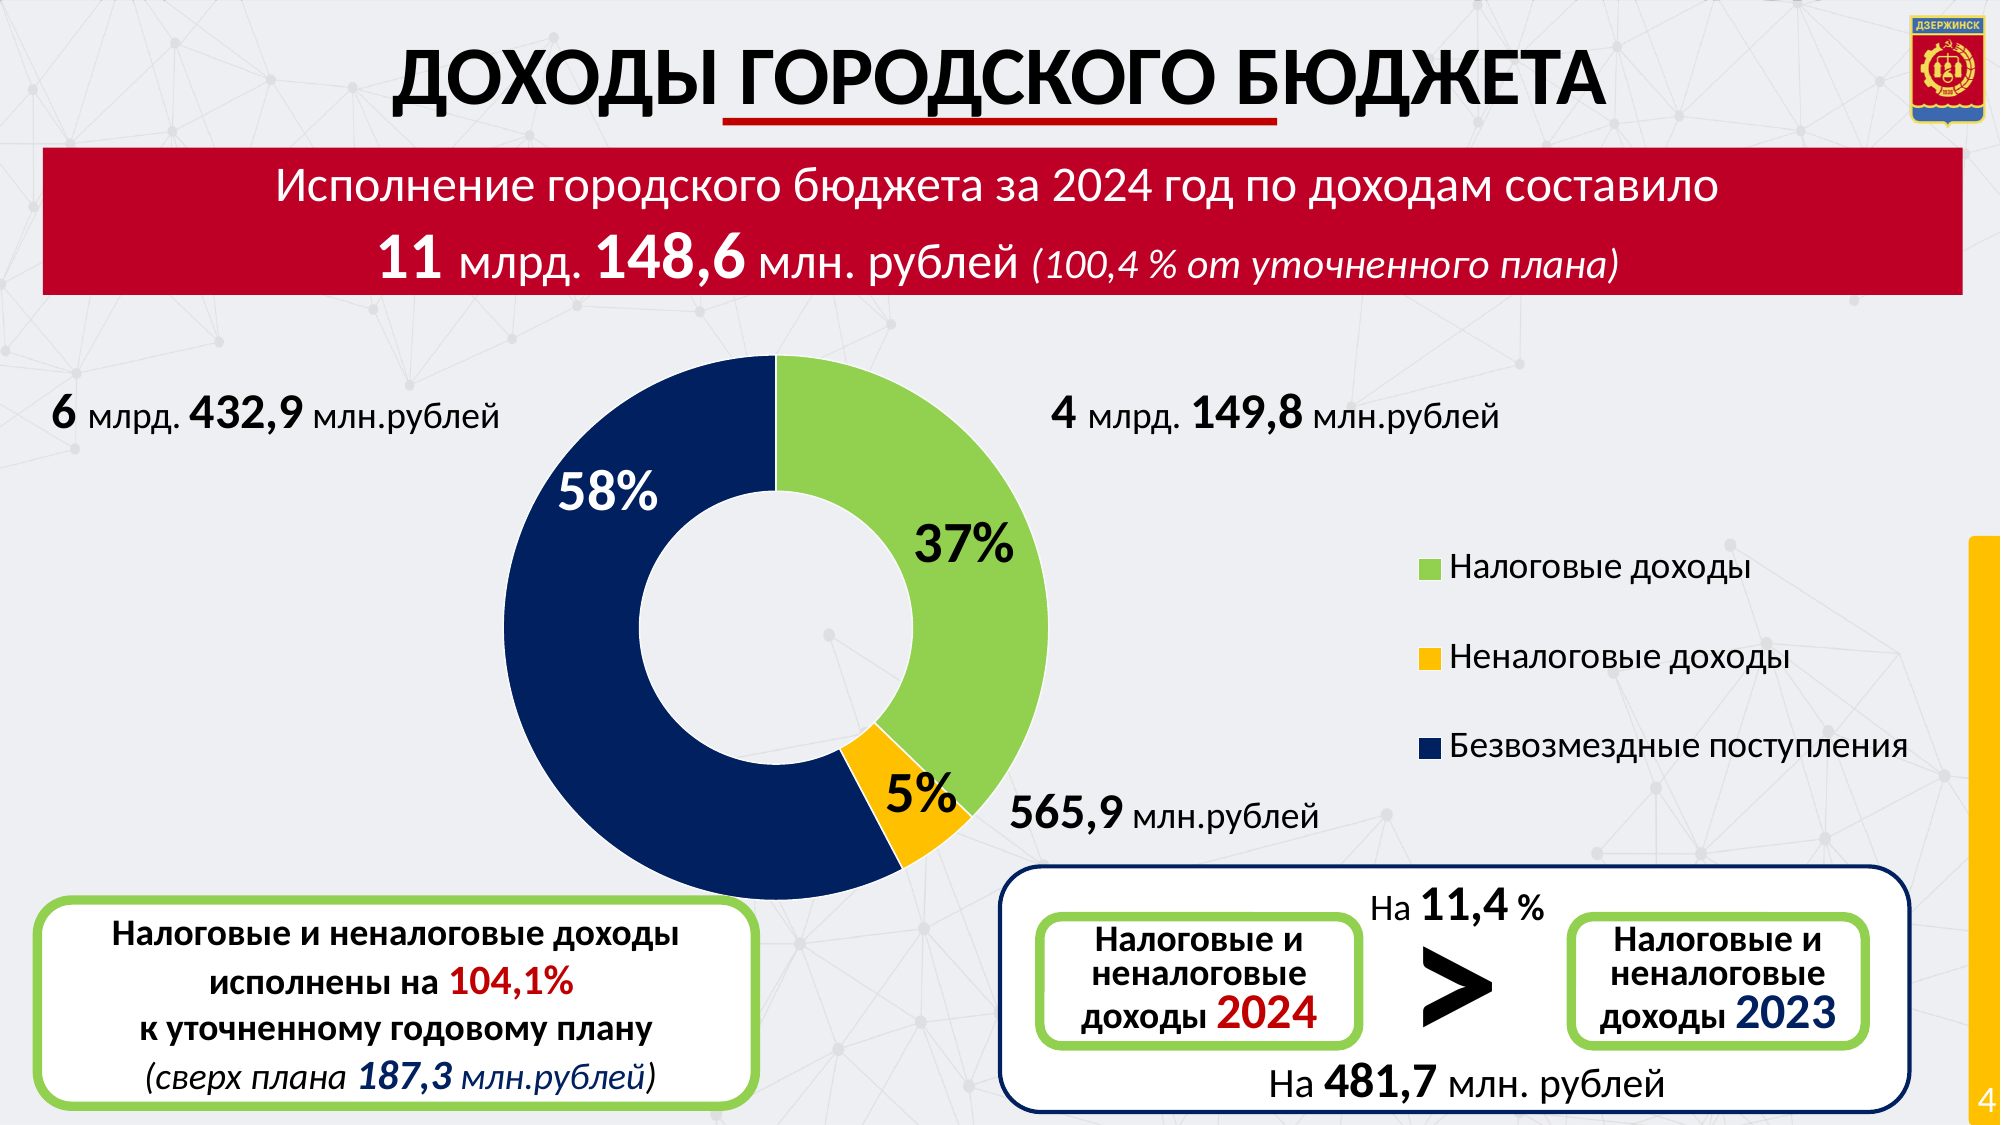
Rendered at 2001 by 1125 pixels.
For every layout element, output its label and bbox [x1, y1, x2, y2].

text_box [999, 854, 1910, 1116]
chart [0, 294, 2000, 1037]
picture [0, 0, 2000, 294]
picture [0, 1037, 2000, 1125]
